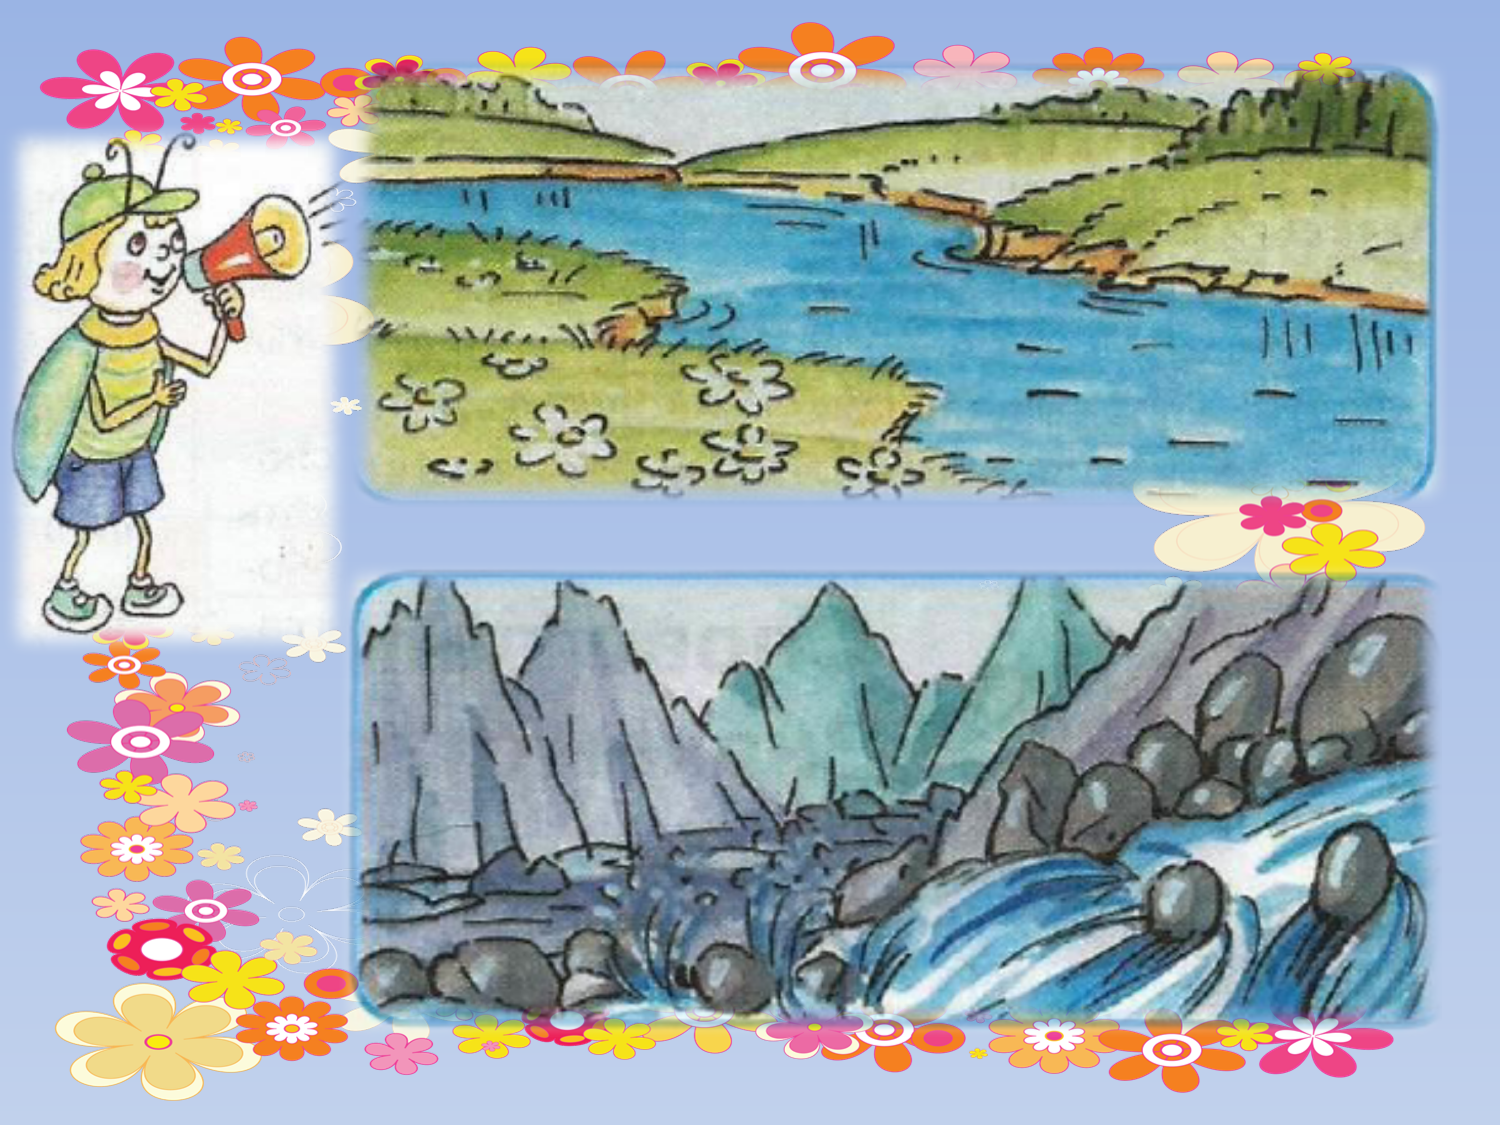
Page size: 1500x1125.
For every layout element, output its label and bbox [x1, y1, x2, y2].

picture [0, 0, 1498, 1125]
list [339, 562, 1442, 1037]
list [351, 58, 1449, 508]
